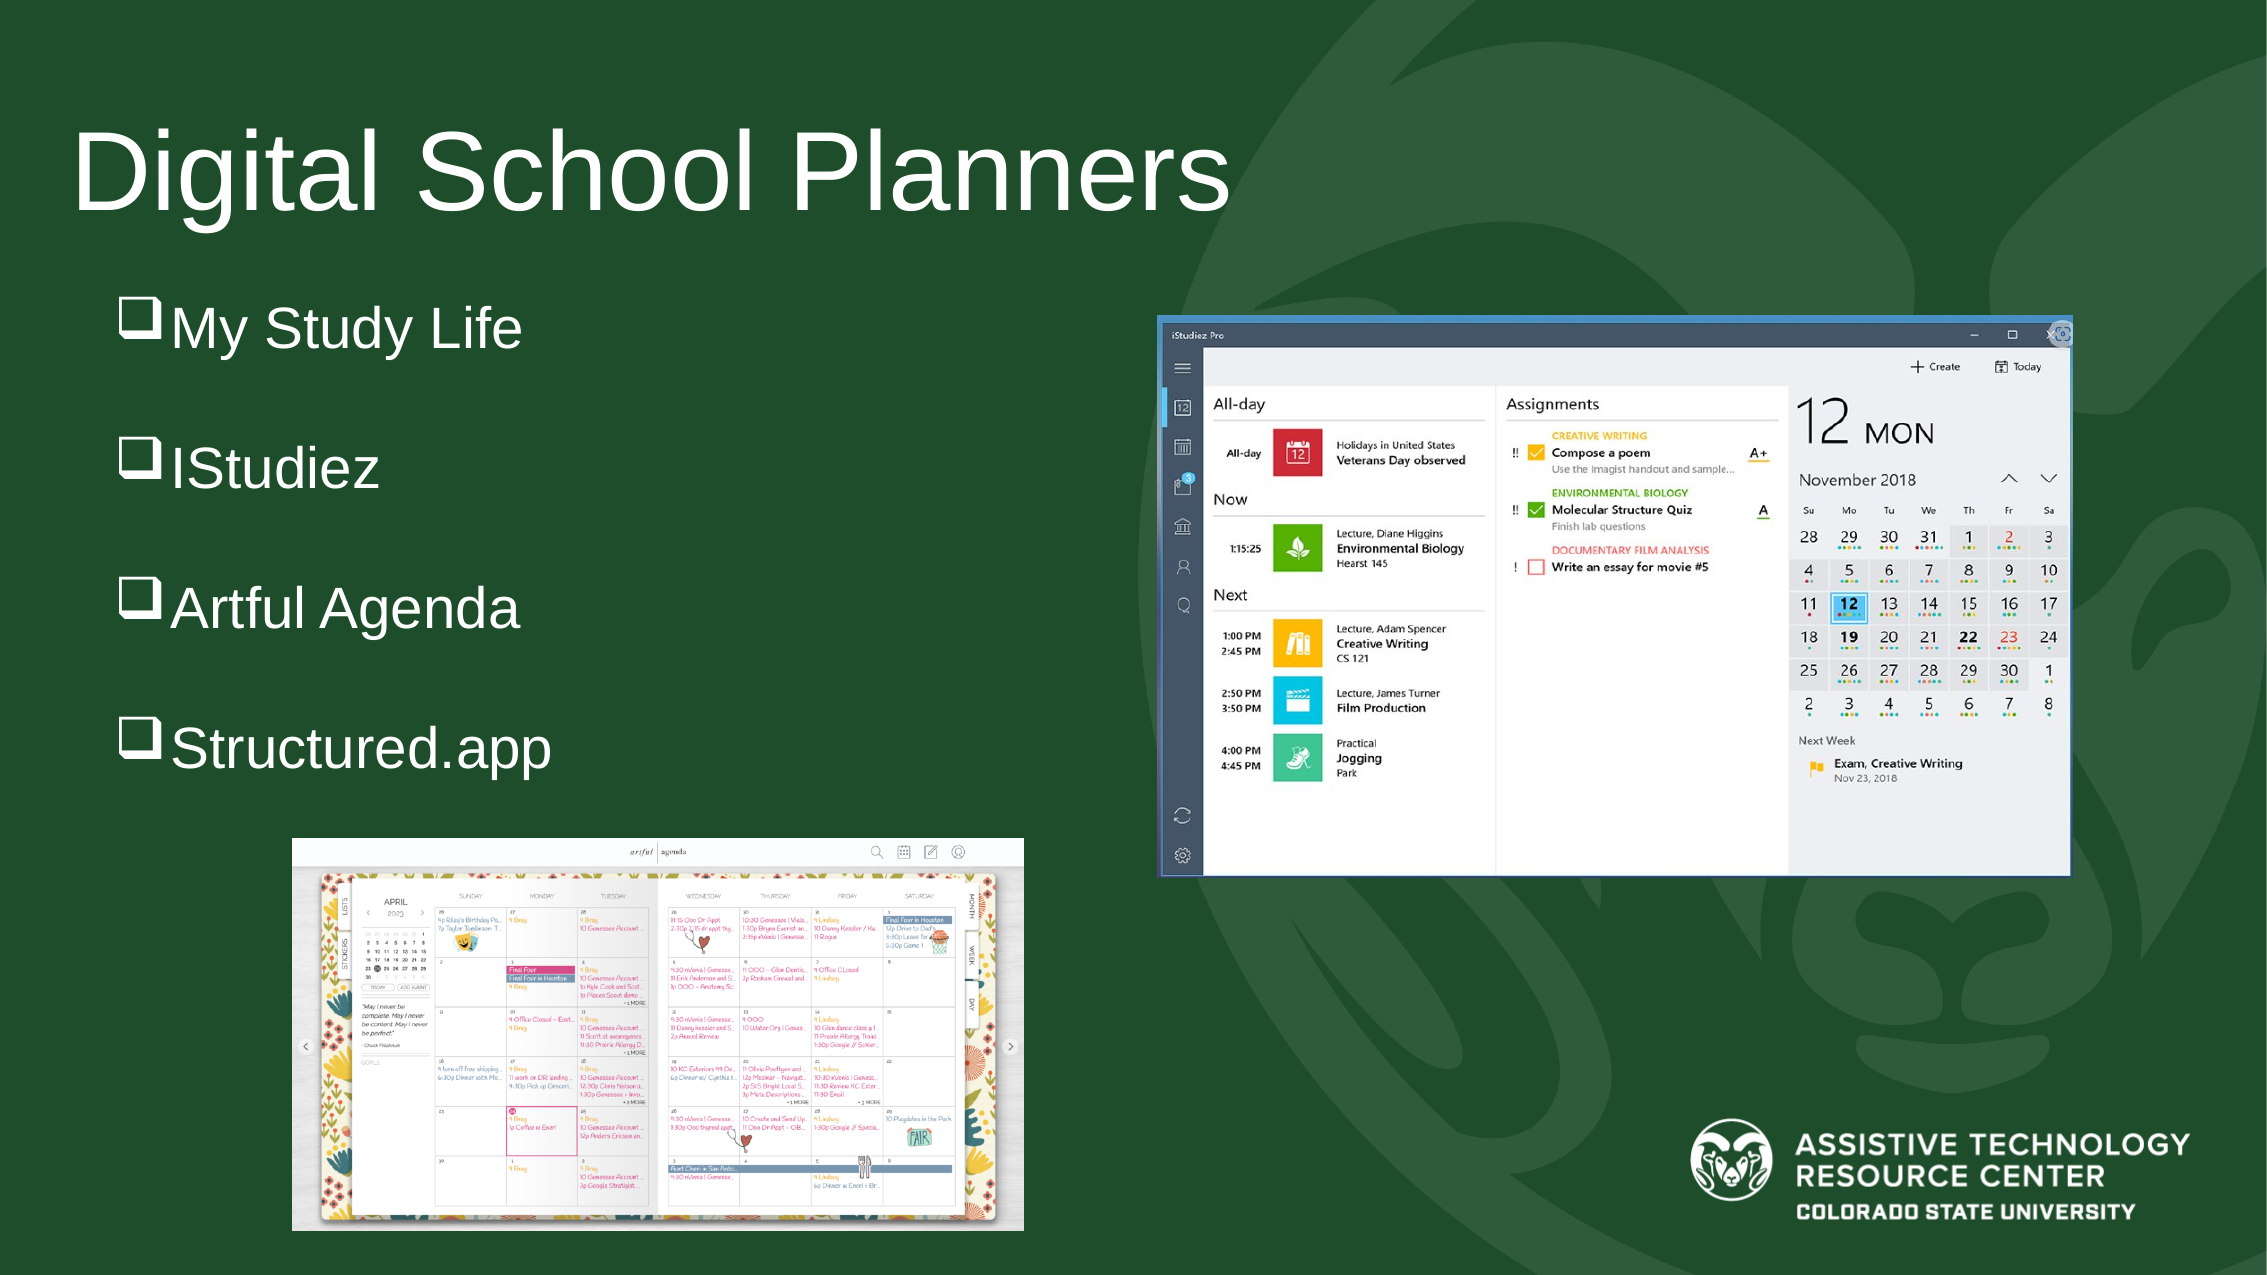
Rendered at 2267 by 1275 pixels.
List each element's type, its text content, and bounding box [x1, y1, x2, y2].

picture [292, 838, 1024, 1232]
picture [1652, 1080, 2224, 1254]
text_box My Study Life IStudiez Artful Agenda Structured.app [99, 283, 1589, 838]
title Digital School Planners [55, 81, 2117, 248]
picture [1157, 315, 2073, 878]
